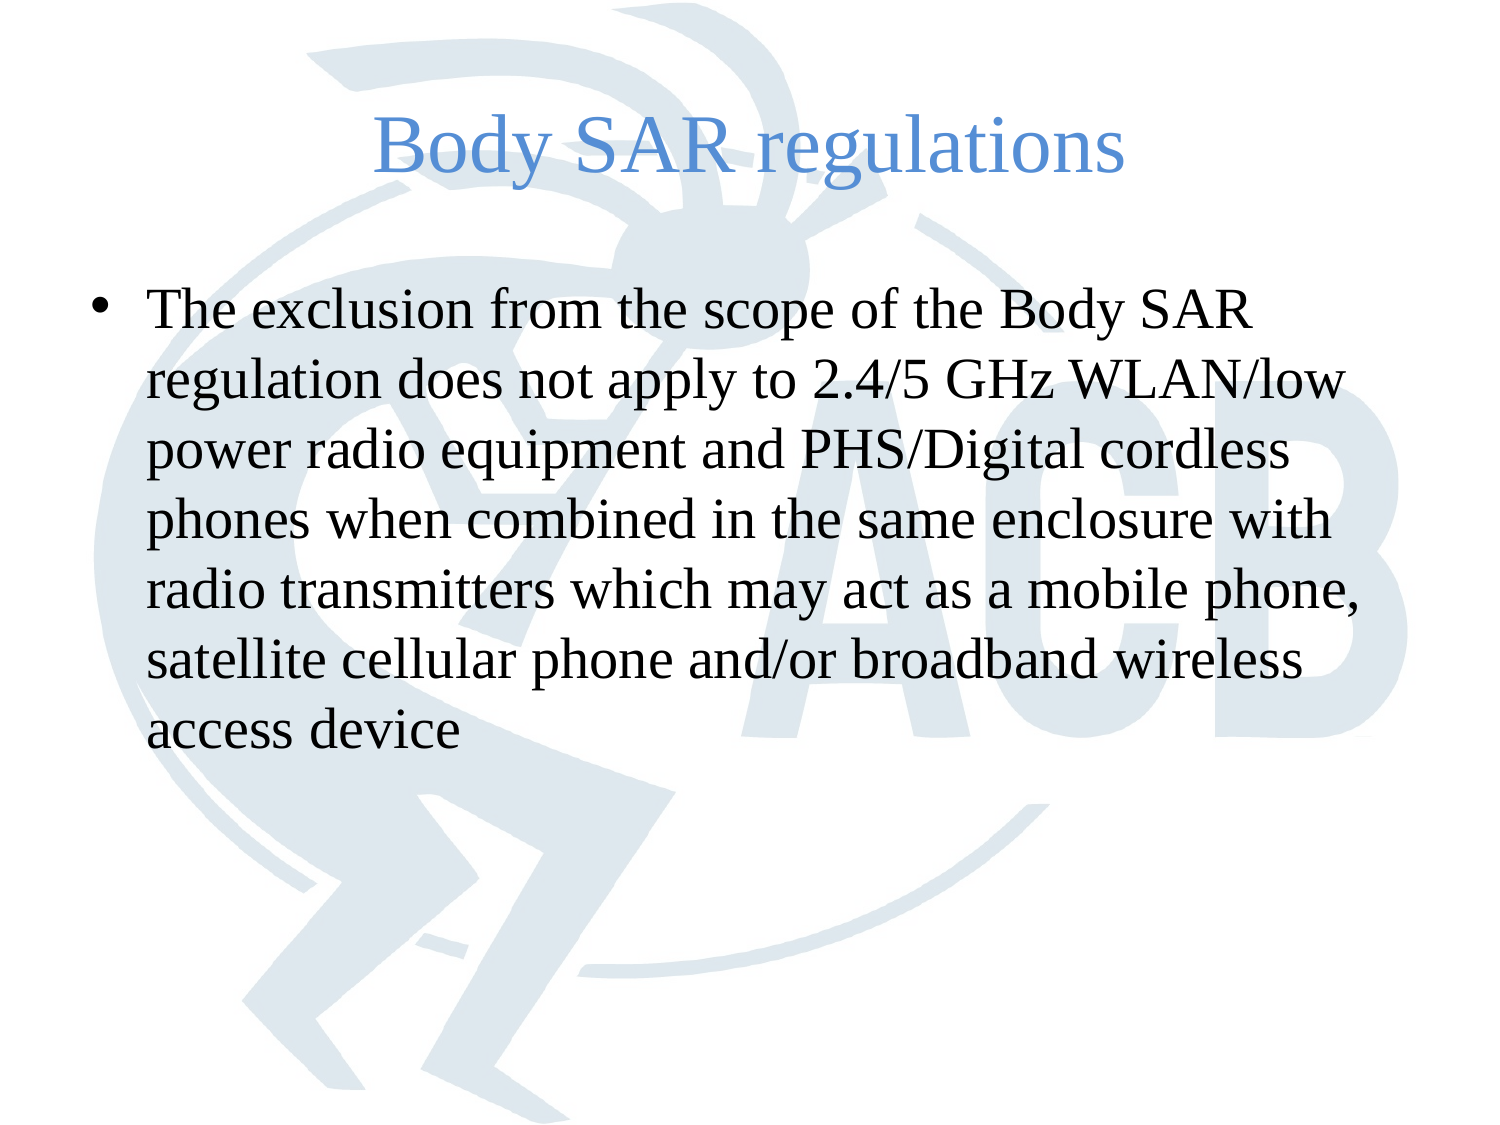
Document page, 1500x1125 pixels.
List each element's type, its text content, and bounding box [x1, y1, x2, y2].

list The exclusion from the scope of the Body SAR regulation does not apply to 2.4/5 GHz WLAN/low power radio equipment and PHS/Digital cordless phones when combined in the same enclosure with radio transmitters which may act as a mobile phone, satellite cellular phone and/or broadband wireless access device [75, 262, 1425, 1005]
title Body SAR regulations [75, 45, 1425, 233]
